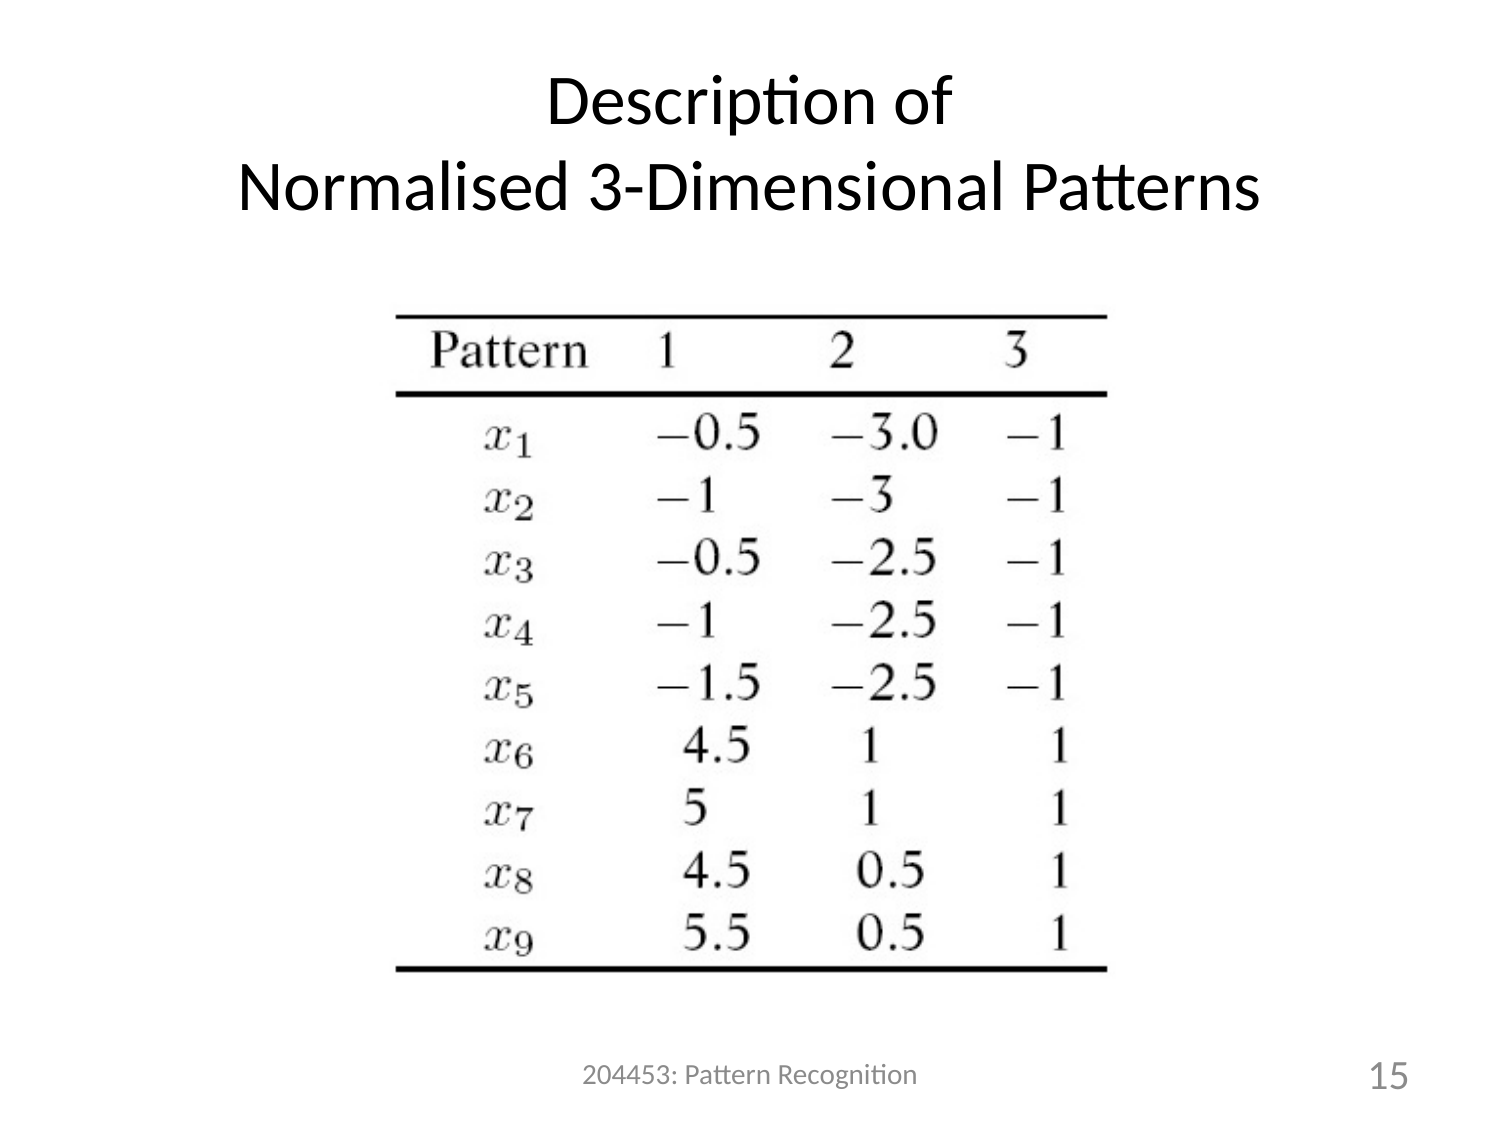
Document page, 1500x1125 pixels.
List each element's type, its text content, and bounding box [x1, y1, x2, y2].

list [364, 290, 1136, 997]
slide_number 15 [1074, 1042, 1425, 1103]
footer 204453: Pattern Recognition [76, 1042, 1074, 1103]
title Description of Normalised 3-Dimensional Patterns [75, 45, 1425, 233]
